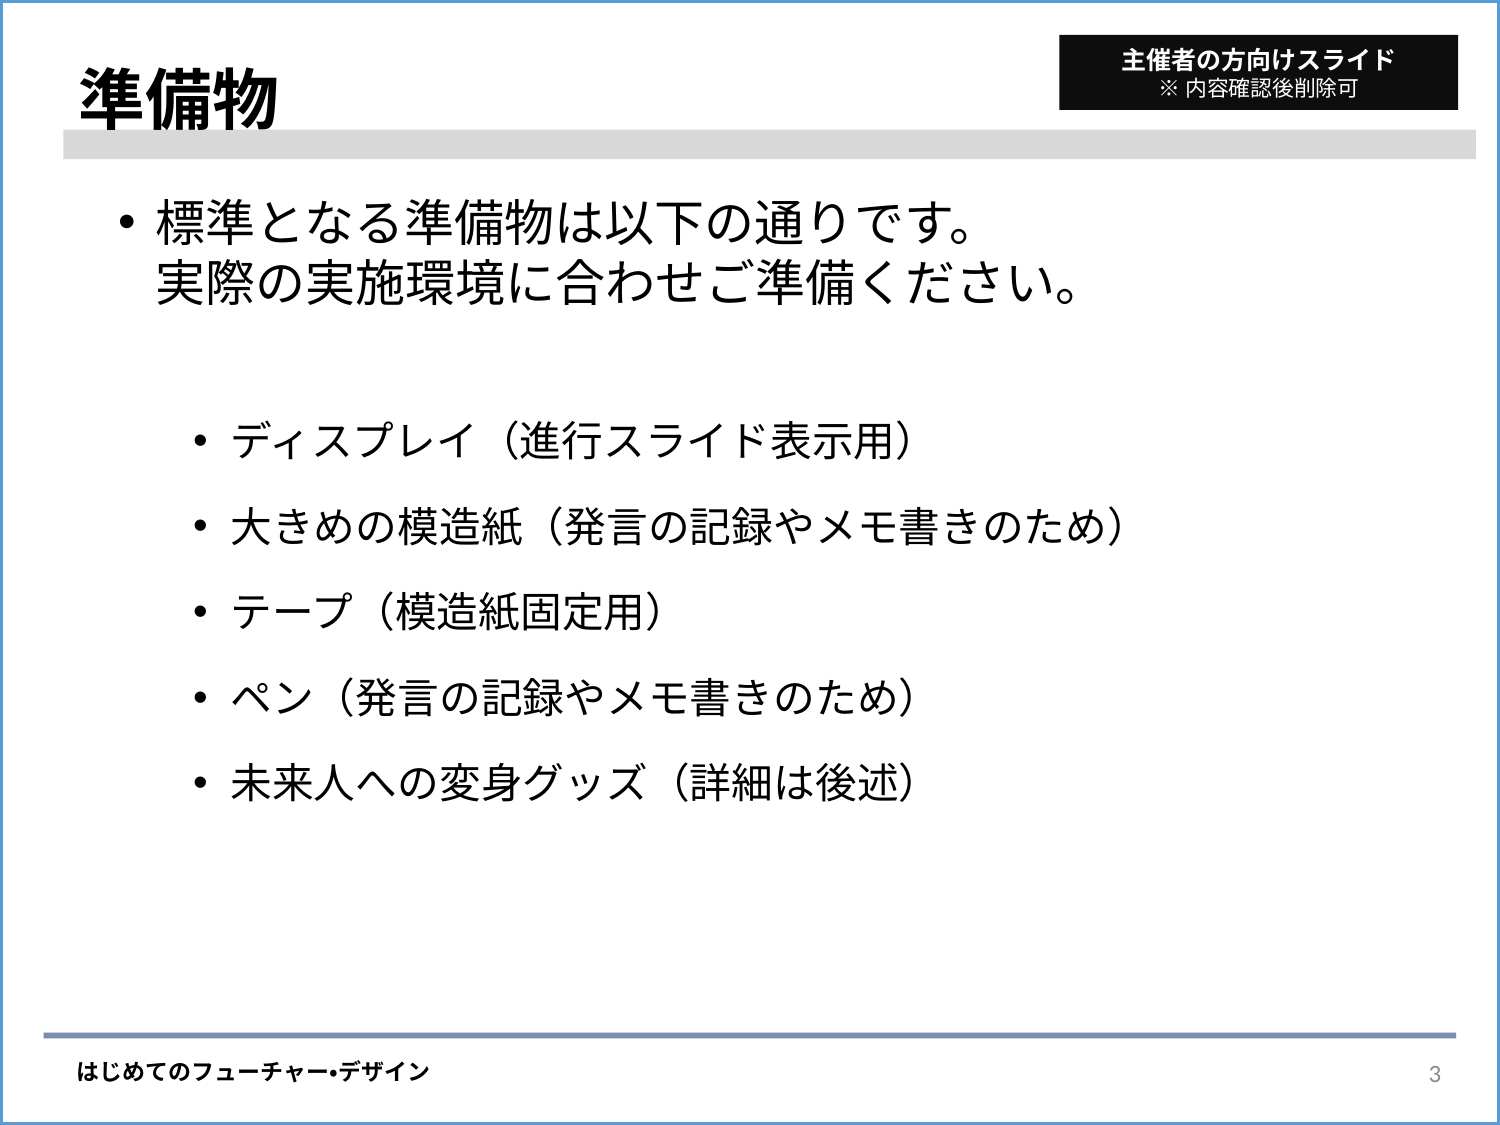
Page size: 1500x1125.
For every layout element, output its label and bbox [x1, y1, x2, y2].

text_box [0, 0, 1500, 1125]
